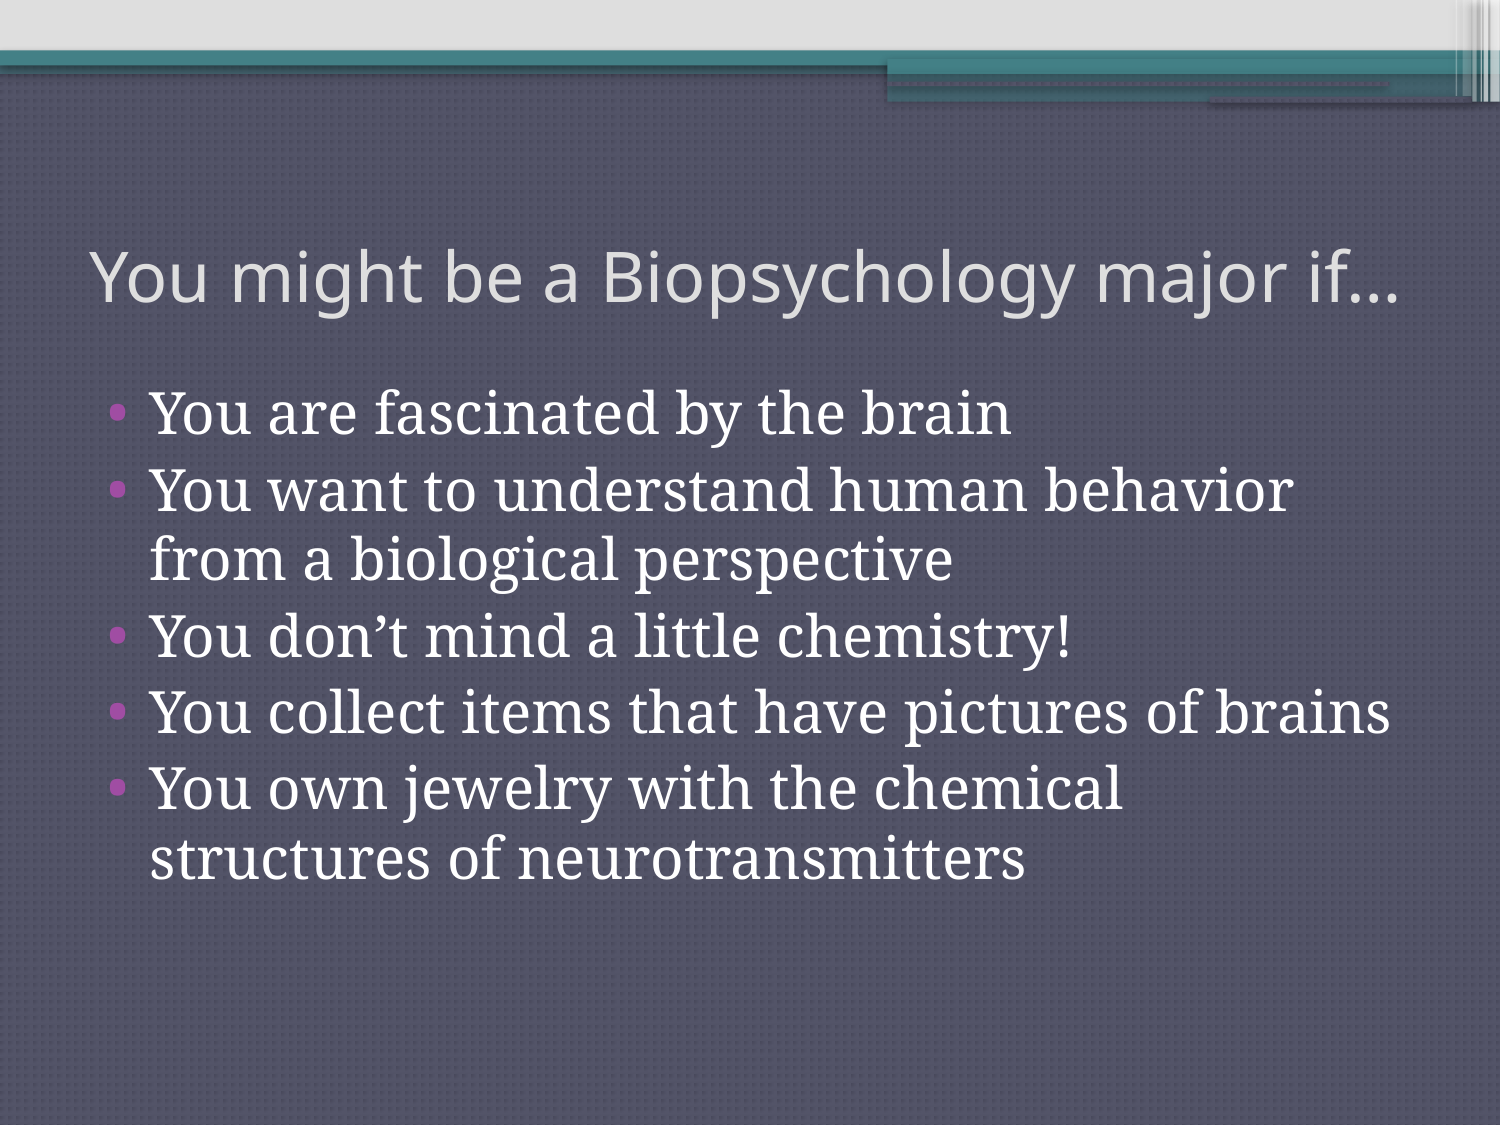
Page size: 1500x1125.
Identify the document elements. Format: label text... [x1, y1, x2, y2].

list You are fascinated by the brain You want to understand human behavior from a biological perspective You don’t mind a little chemistry! You collect items that have pictures of brains You own jewelry with the chemical structures of neurotransmitters [75, 368, 1425, 1079]
title You might be a Biopsychology major if… [75, 187, 1425, 363]
